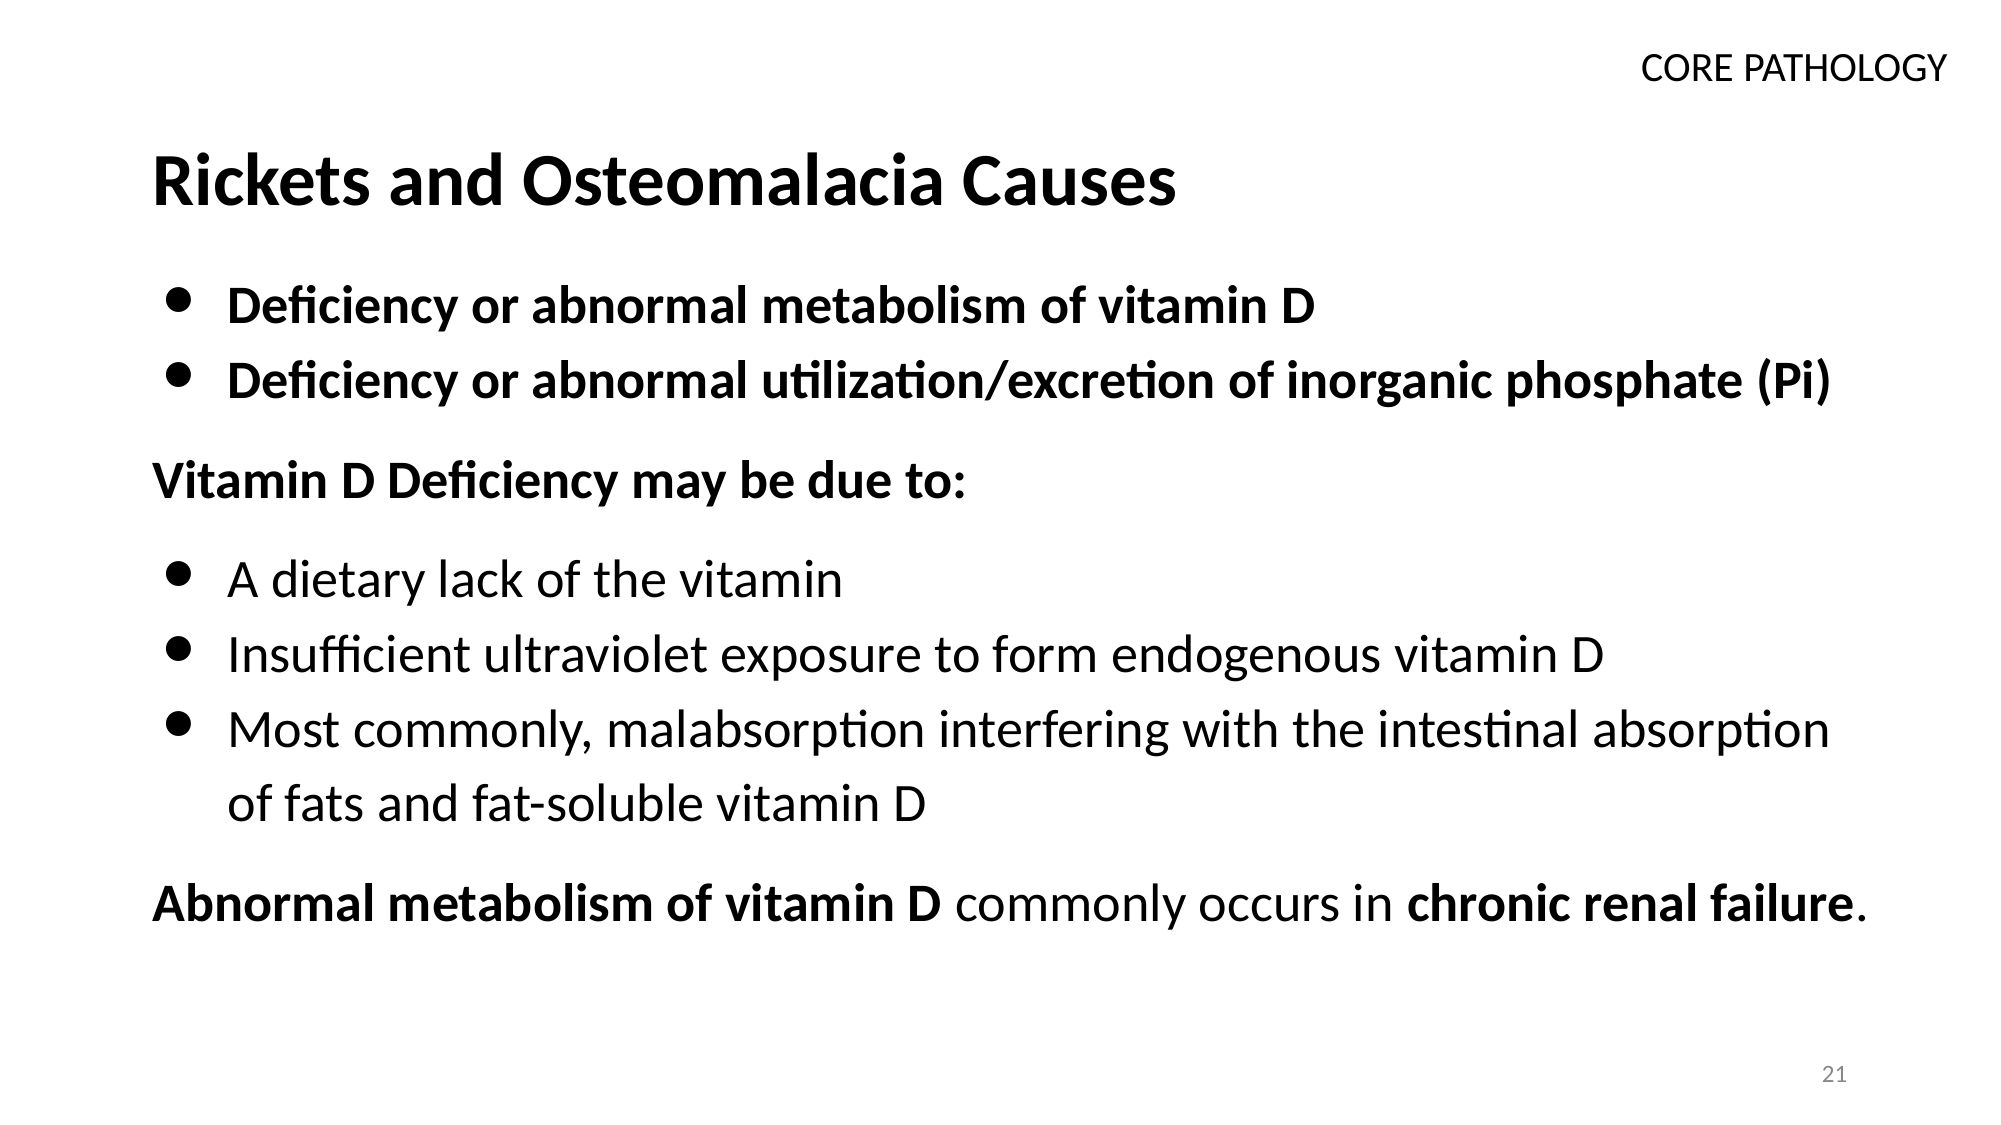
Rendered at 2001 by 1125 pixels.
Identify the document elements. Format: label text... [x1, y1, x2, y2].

slide_number 21 [1412, 1042, 1863, 1103]
text_box CORE PATHOLOGY [1512, 32, 1963, 138]
title Rickets and Osteomalacia Causes [137, 59, 1933, 278]
list Deficiency or abnormal metabolism of vitamin D Deficiency or abnormal utilization/excretion of inorganic phosphate (Pi) Vitamin D Deficiency may be due to: A dietary lack of the vitamin Insufficient ultraviolet exposure to form endogenous vitamin D Most commonly, malabsorption interfering with the intestinal absorption of fats and fat-soluble vitamin D Abnormal metabolism of vitamin D commonly occurs in chronic renal failure. [137, 252, 1902, 1125]
